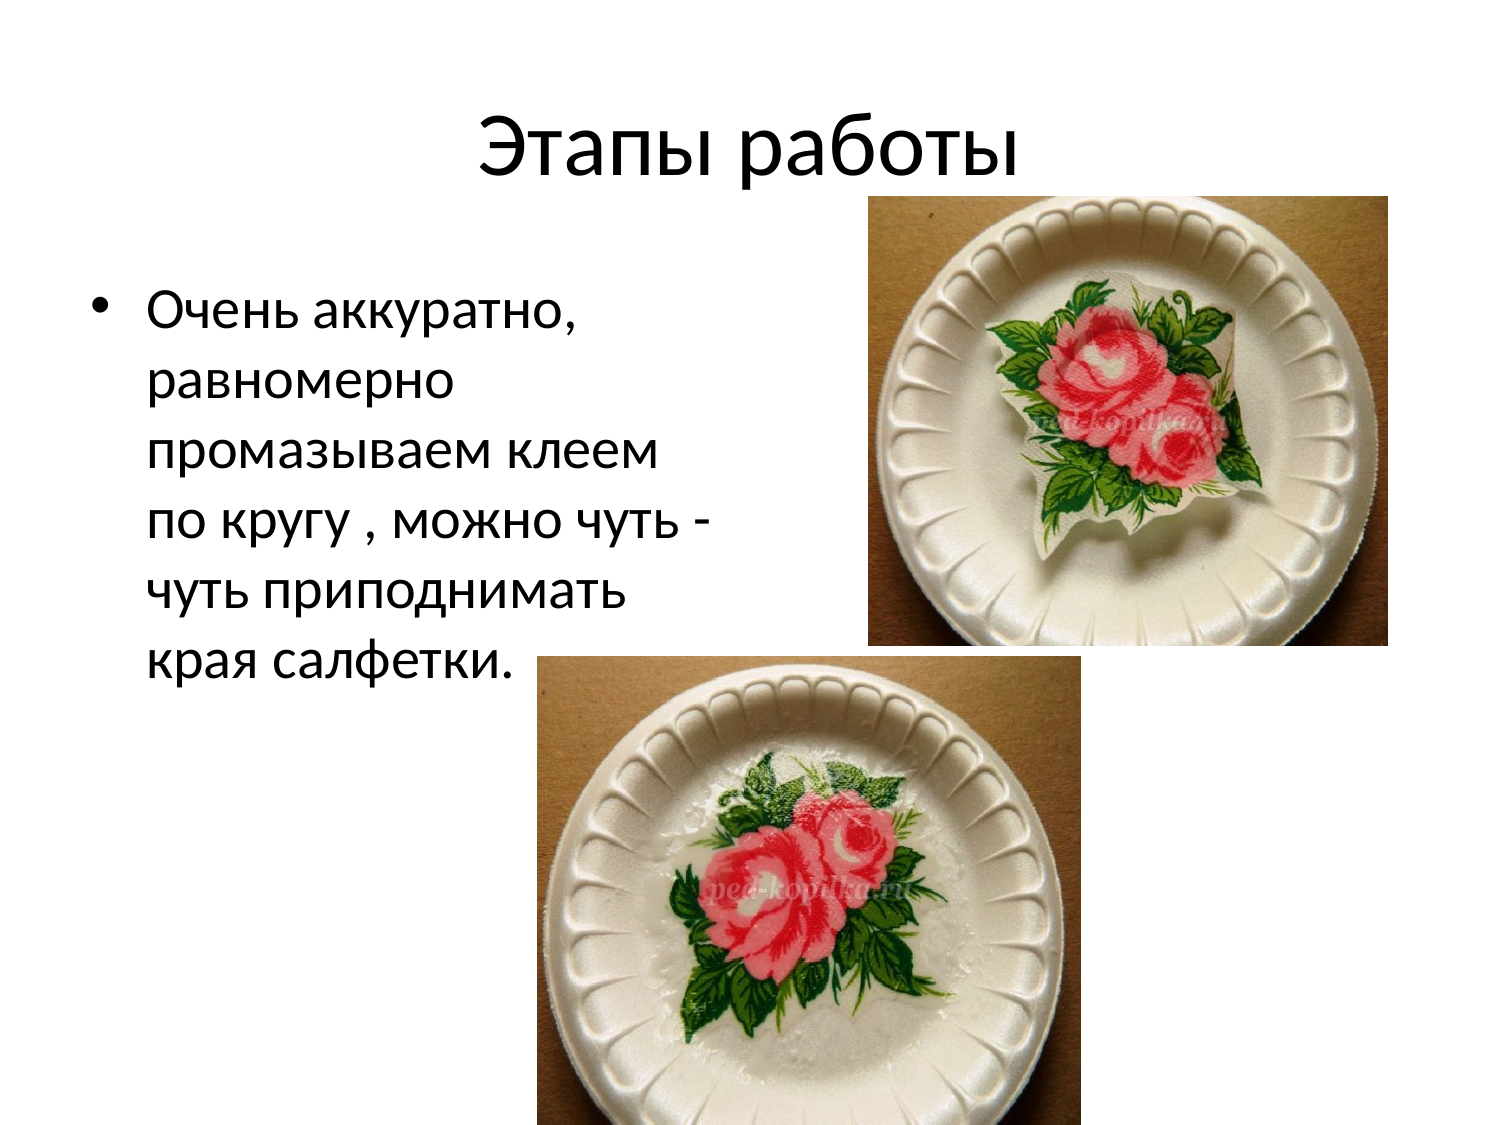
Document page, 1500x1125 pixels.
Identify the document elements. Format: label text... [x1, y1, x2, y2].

title Этапы работы [75, 45, 1425, 233]
list Очень аккуратно, равномерно промазываем клеем по кругу , можно чуть -чуть приподнимать края салфетки. [75, 262, 738, 1005]
picture [537, 655, 1081, 1125]
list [867, 196, 1389, 646]
